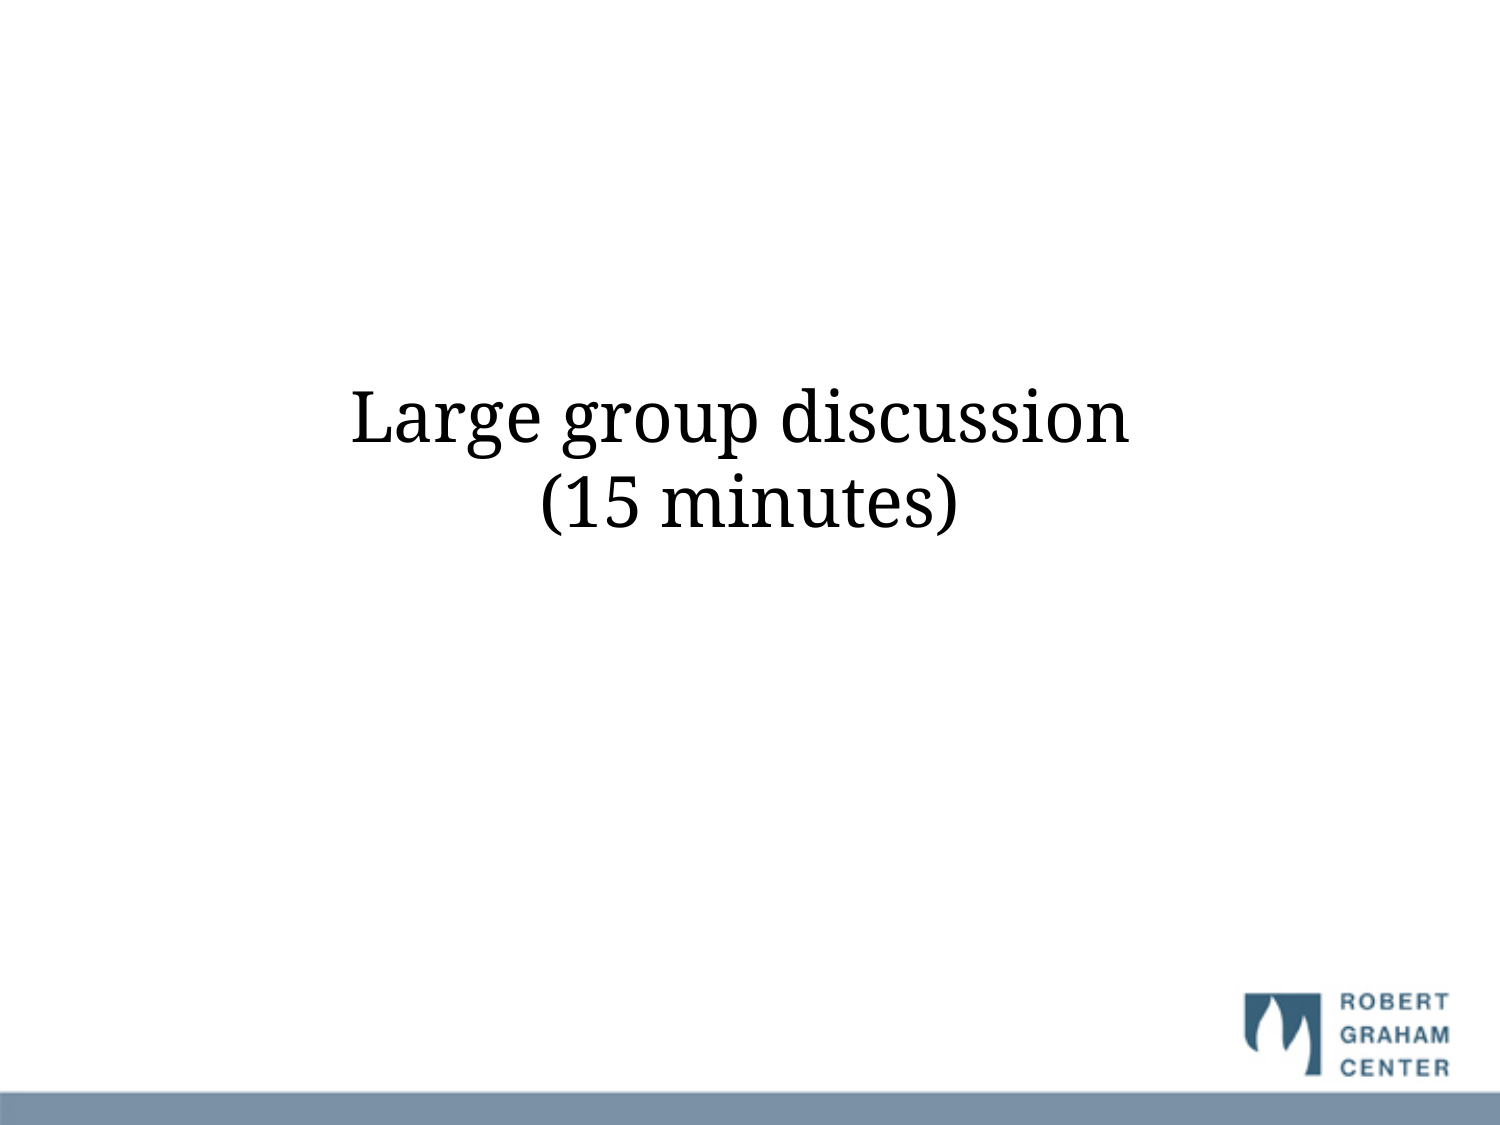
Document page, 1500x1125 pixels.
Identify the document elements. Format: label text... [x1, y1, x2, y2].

title Large group discussion (15 minutes) [75, 362, 1425, 550]
picture [0, 0, 1500, 1125]
